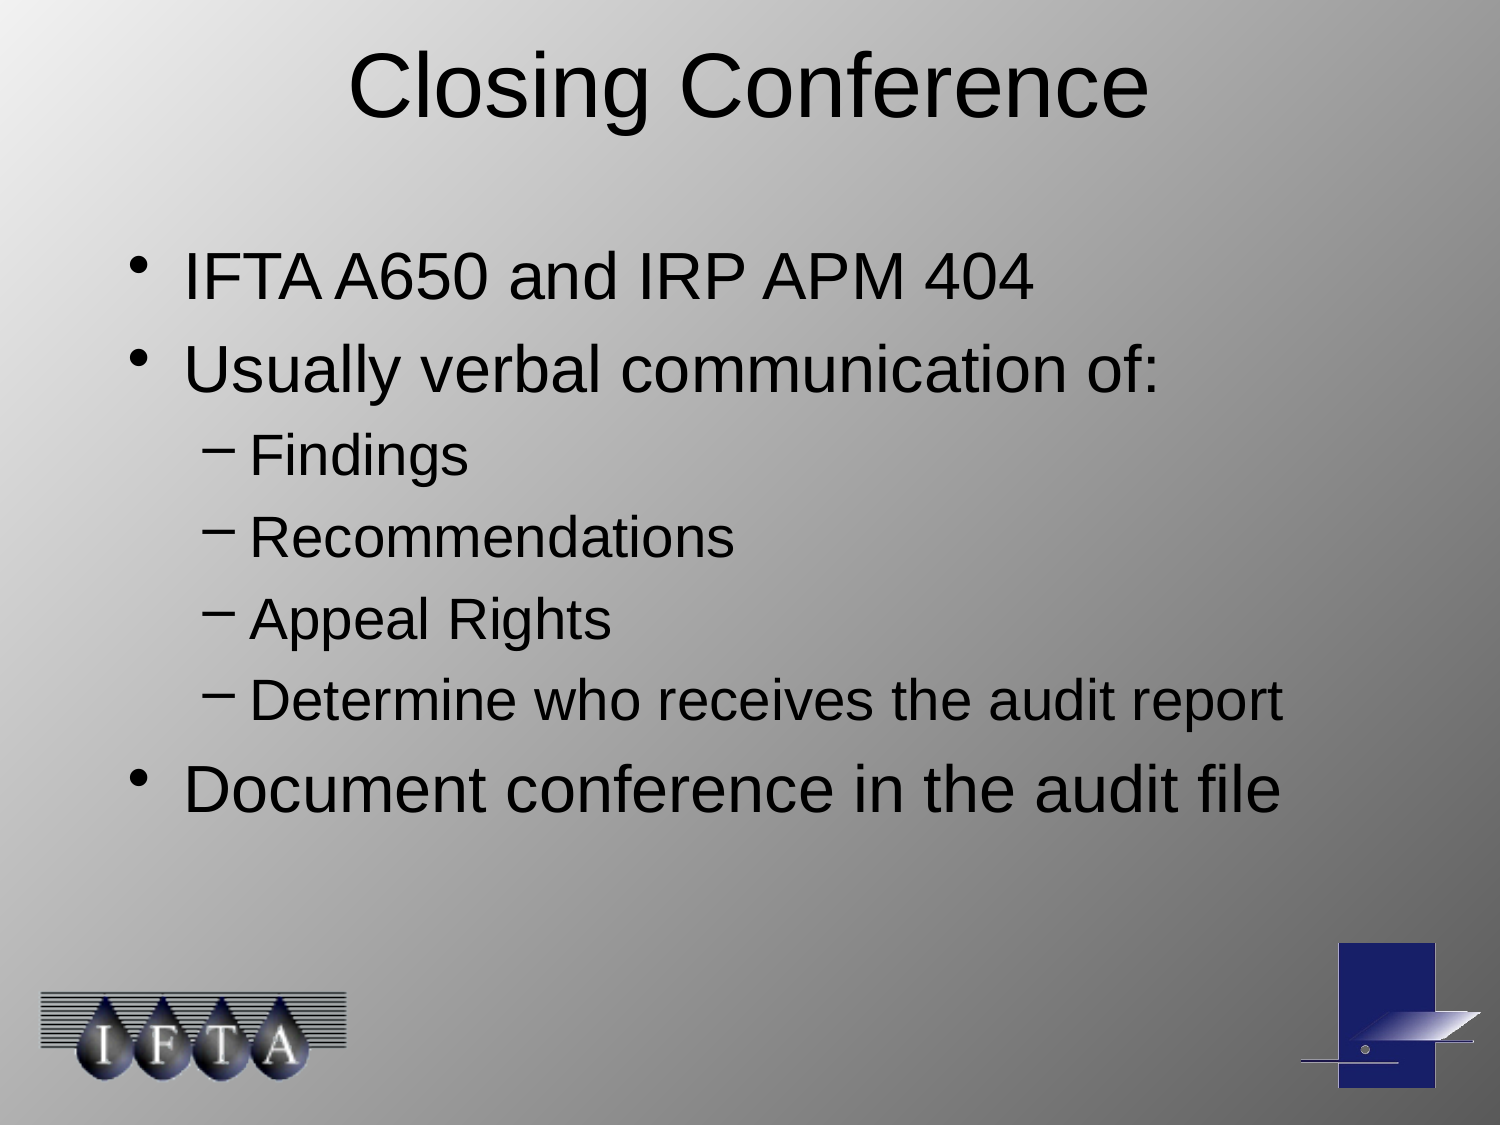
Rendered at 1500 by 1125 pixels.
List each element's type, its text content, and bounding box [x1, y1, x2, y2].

list IFTA A650 and IRP APM 404 Usually verbal communication of: Findings Recommendations Appeal Rights Determine who receives the audit report Document conference in the audit file [112, 224, 1388, 944]
picture [37, 988, 350, 1087]
title Closing Conference [112, 24, 1388, 138]
picture [1301, 943, 1500, 1088]
